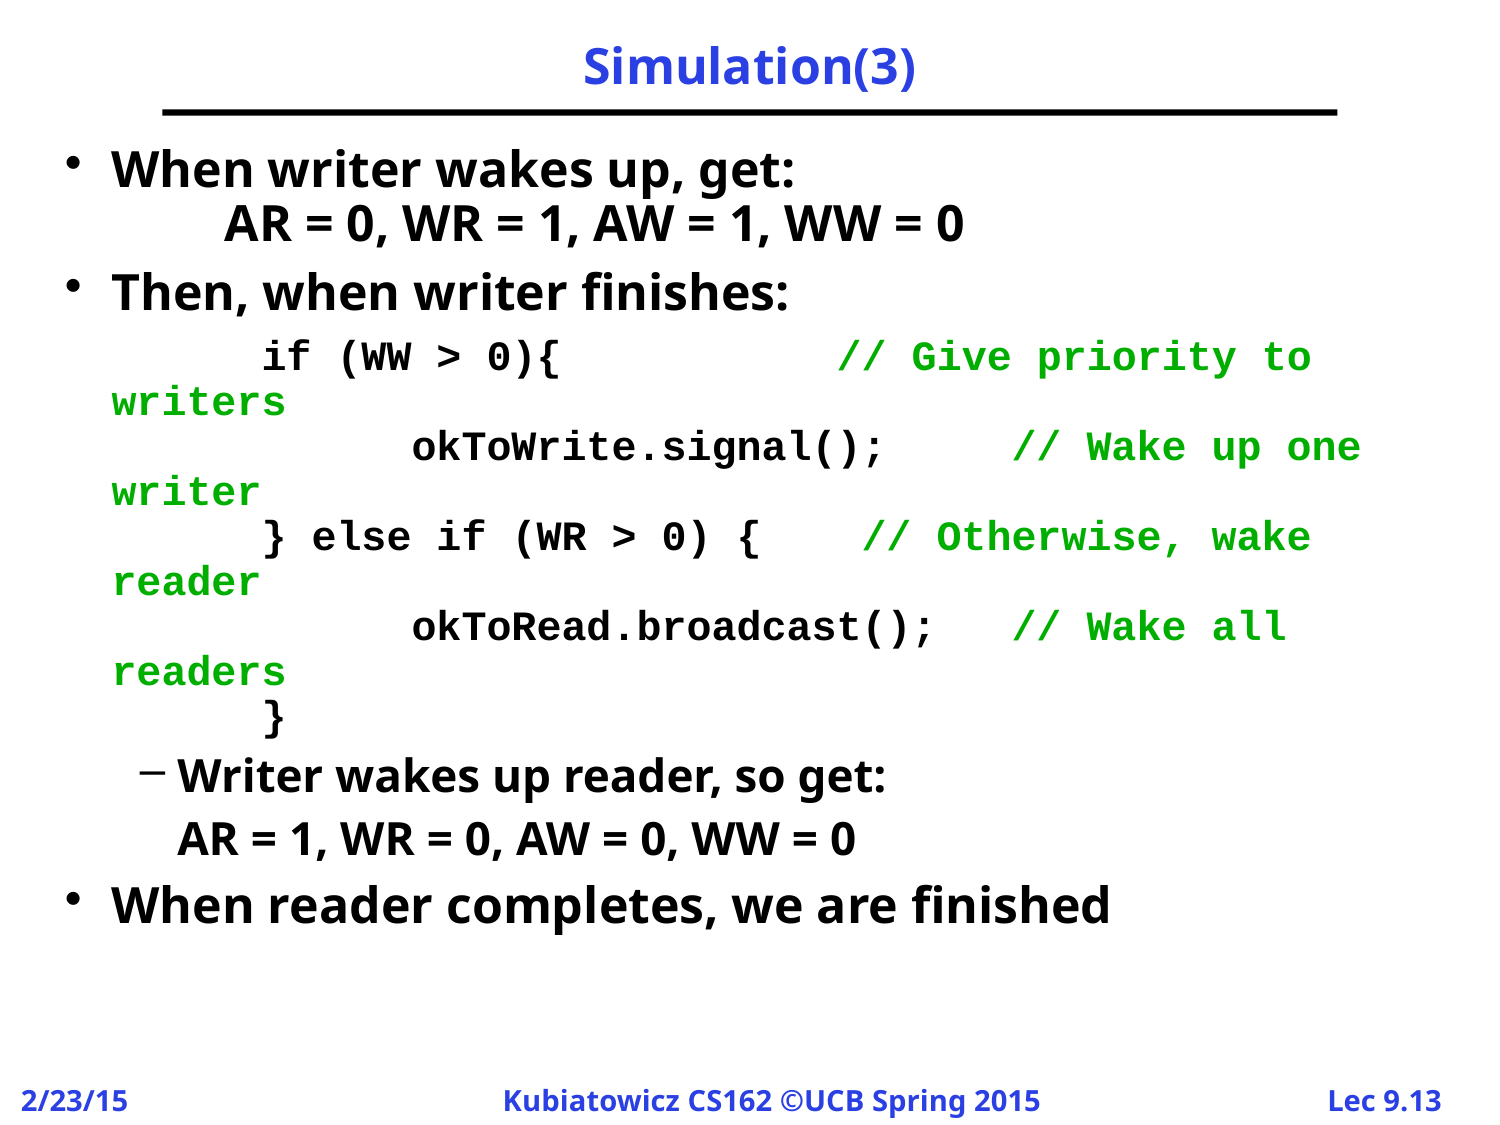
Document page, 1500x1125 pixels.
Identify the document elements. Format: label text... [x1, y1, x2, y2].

list When writer wakes up, get: AR = 0, WR = 1, AW = 1, WW = 0 Then, when writer finishes: if (WW > 0){ // Give priority to writers okToWrite.signal(); // Wake up one writer } else if (WR > 0) { // Otherwise, wake reader okToRead.broadcast(); // Wake all readers } Writer wakes up reader, so get: AR = 1, WR = 0, AW = 0, WW = 0 When reader completes, we are finished [50, 137, 1463, 1100]
title Simulation(3) [162, 24, 1338, 113]
